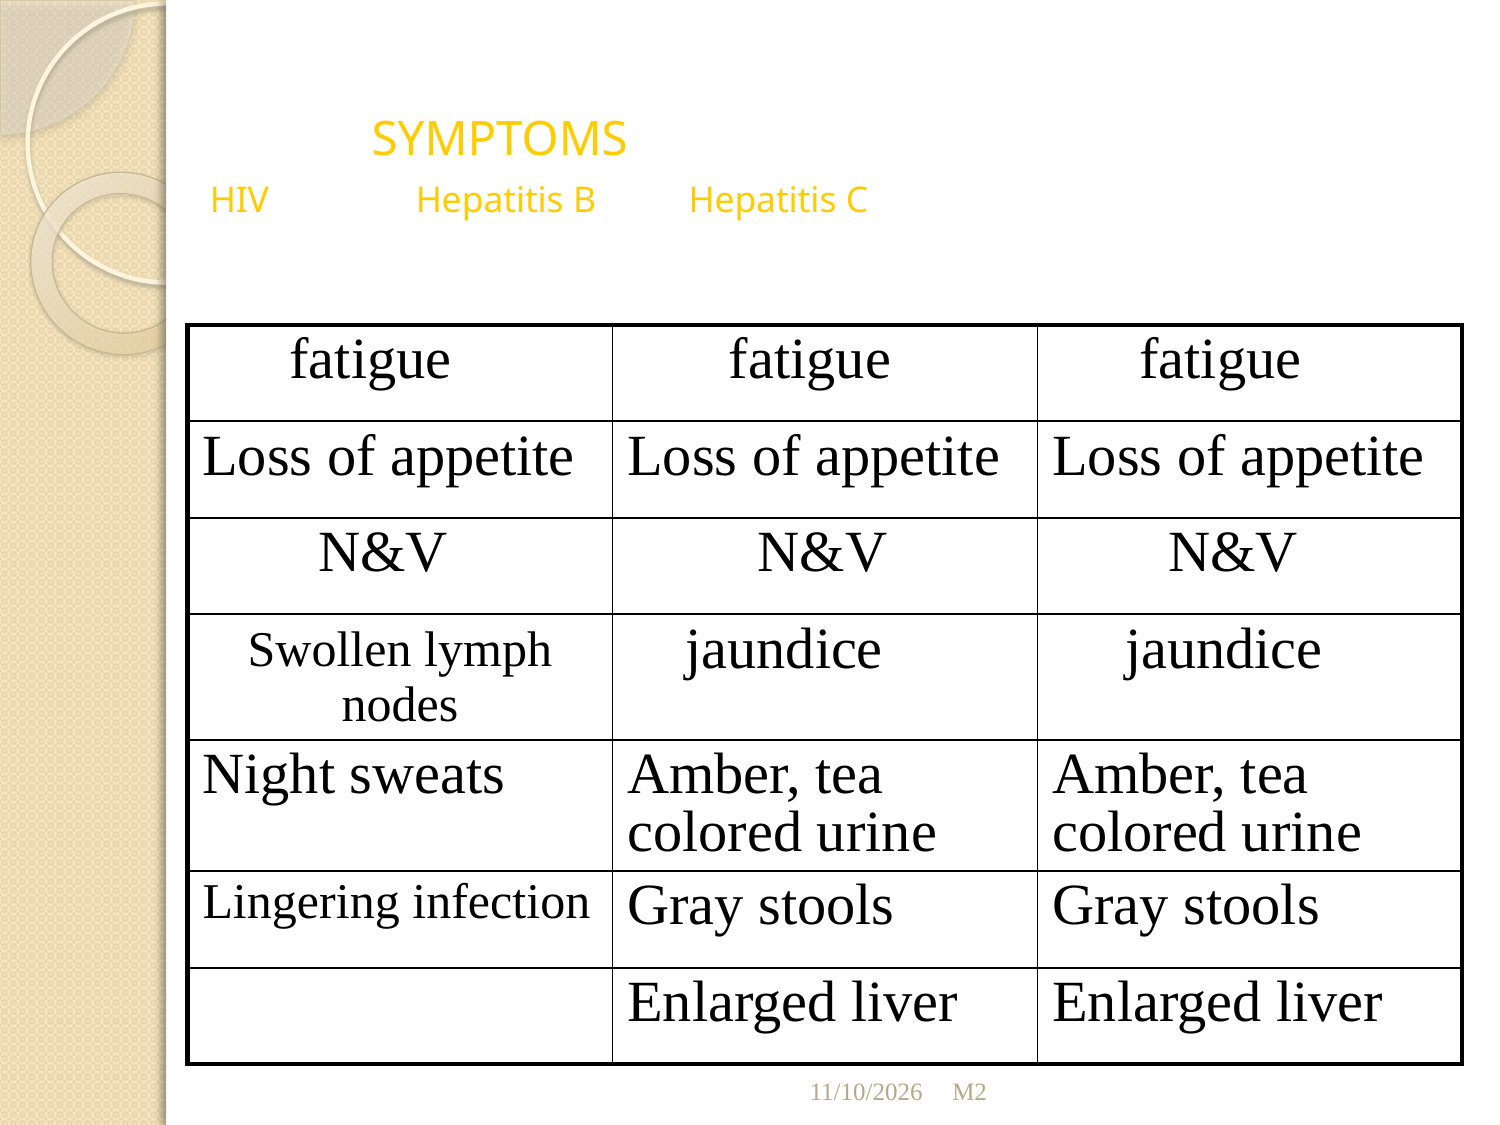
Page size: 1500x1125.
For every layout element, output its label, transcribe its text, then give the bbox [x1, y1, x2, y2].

text_box [224, 412, 975, 469]
table_cell Lingering infection [190, 872, 612, 967]
table_cell Enlarged liver [1038, 969, 1460, 1034]
table_cell Swollen lymph nodes [190, 615, 612, 739]
footer M2 [937, 1034, 1413, 1113]
table_cell [190, 969, 612, 1062]
slide_number 10 [1413, 1034, 1488, 1113]
table_cell Loss of appetite [190, 422, 612, 517]
table_cell Gray stools [1038, 872, 1460, 967]
table_cell jaundice [613, 615, 1037, 739]
table_cell N&V [190, 519, 612, 613]
table_cell Gray stools [613, 872, 1037, 967]
table_cell Enlarged liver [613, 969, 1037, 1034]
table_header fatigue [613, 327, 1037, 420]
table_cell jaundice [1038, 615, 1460, 739]
table_header fatigue [190, 327, 612, 420]
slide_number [587, 1034, 937, 1113]
table_cell Amber, tea colored urine [1038, 741, 1460, 870]
table_cell N&V [613, 519, 1037, 613]
table_cell Night sweats [190, 741, 612, 870]
table_header fatigue [1038, 327, 1460, 420]
table_cell Loss of appetite [1038, 422, 1460, 517]
table_cell Amber, tea colored urine [613, 741, 1037, 870]
table_cell N&V [1038, 519, 1460, 613]
table_cell Loss of appetite [613, 422, 1037, 517]
title SYMPTOMS HIV Hepatitis B Hepatitis C [111, 99, 1438, 288]
